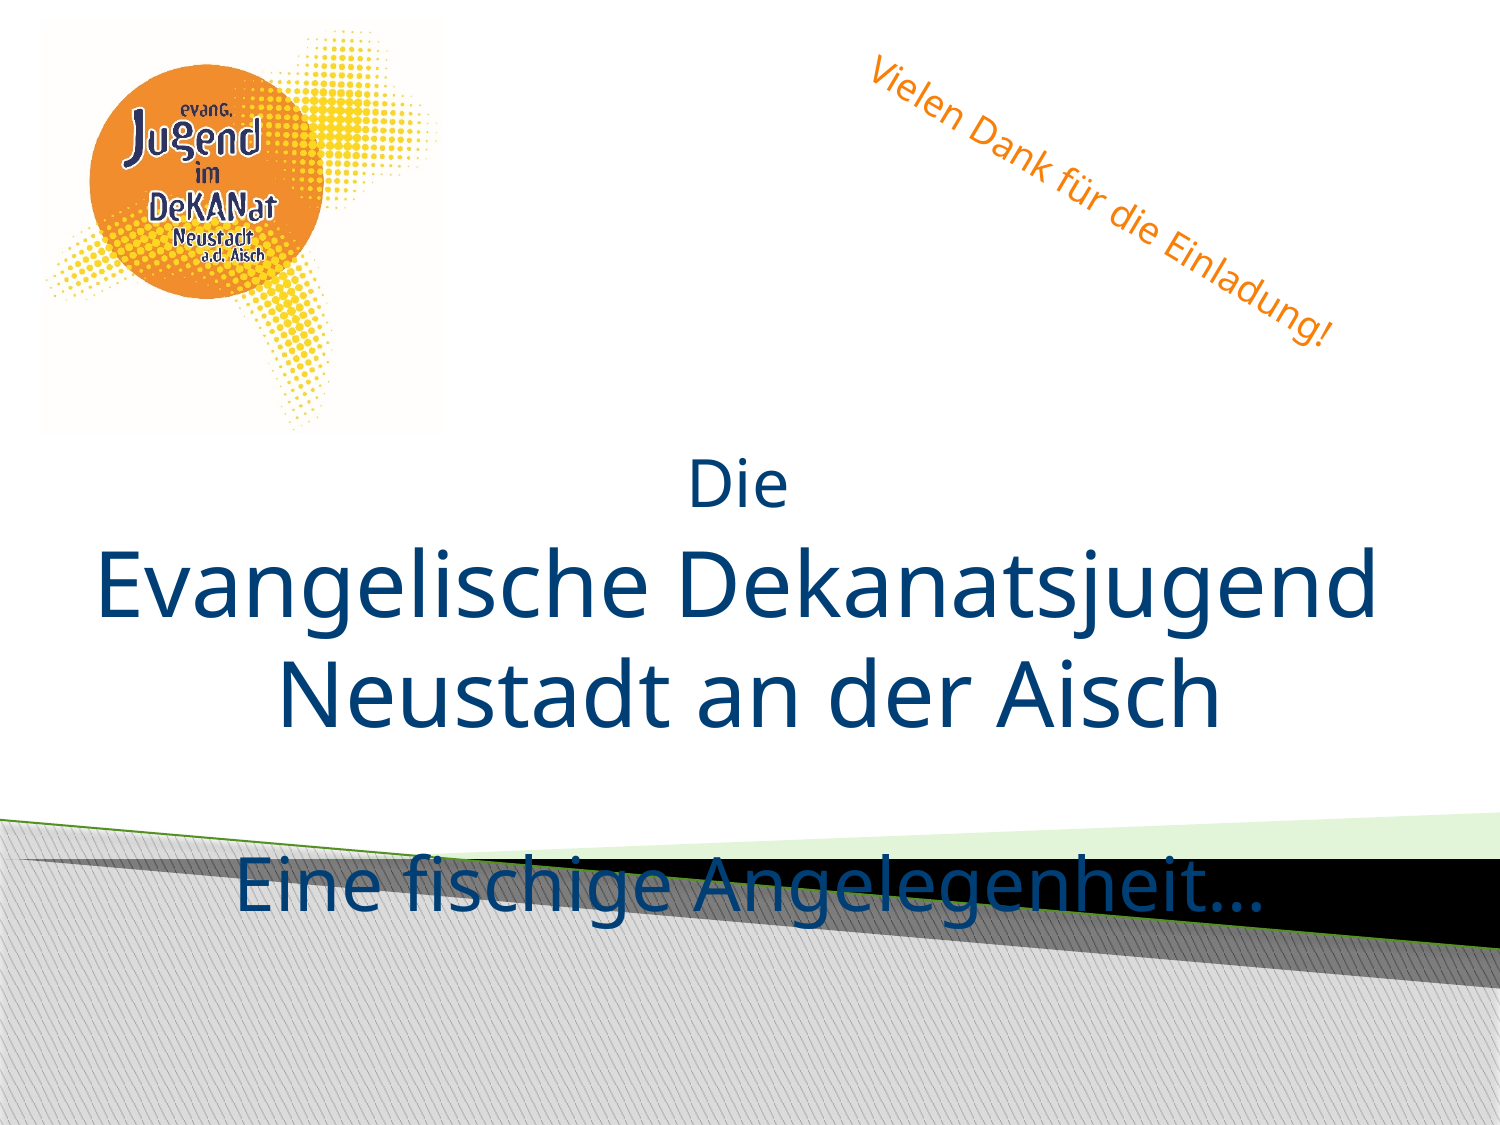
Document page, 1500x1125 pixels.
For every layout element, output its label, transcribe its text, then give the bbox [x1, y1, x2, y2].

text_box Vielen Dank für die Einladung! [844, 31, 1445, 422]
text_box Die Evangelische Dekanatsjugend Neustadt an der Aisch Eine fischige Angelegenheit… [0, 408, 1500, 979]
picture [1390, 979, 1500, 989]
picture [41, 18, 444, 435]
